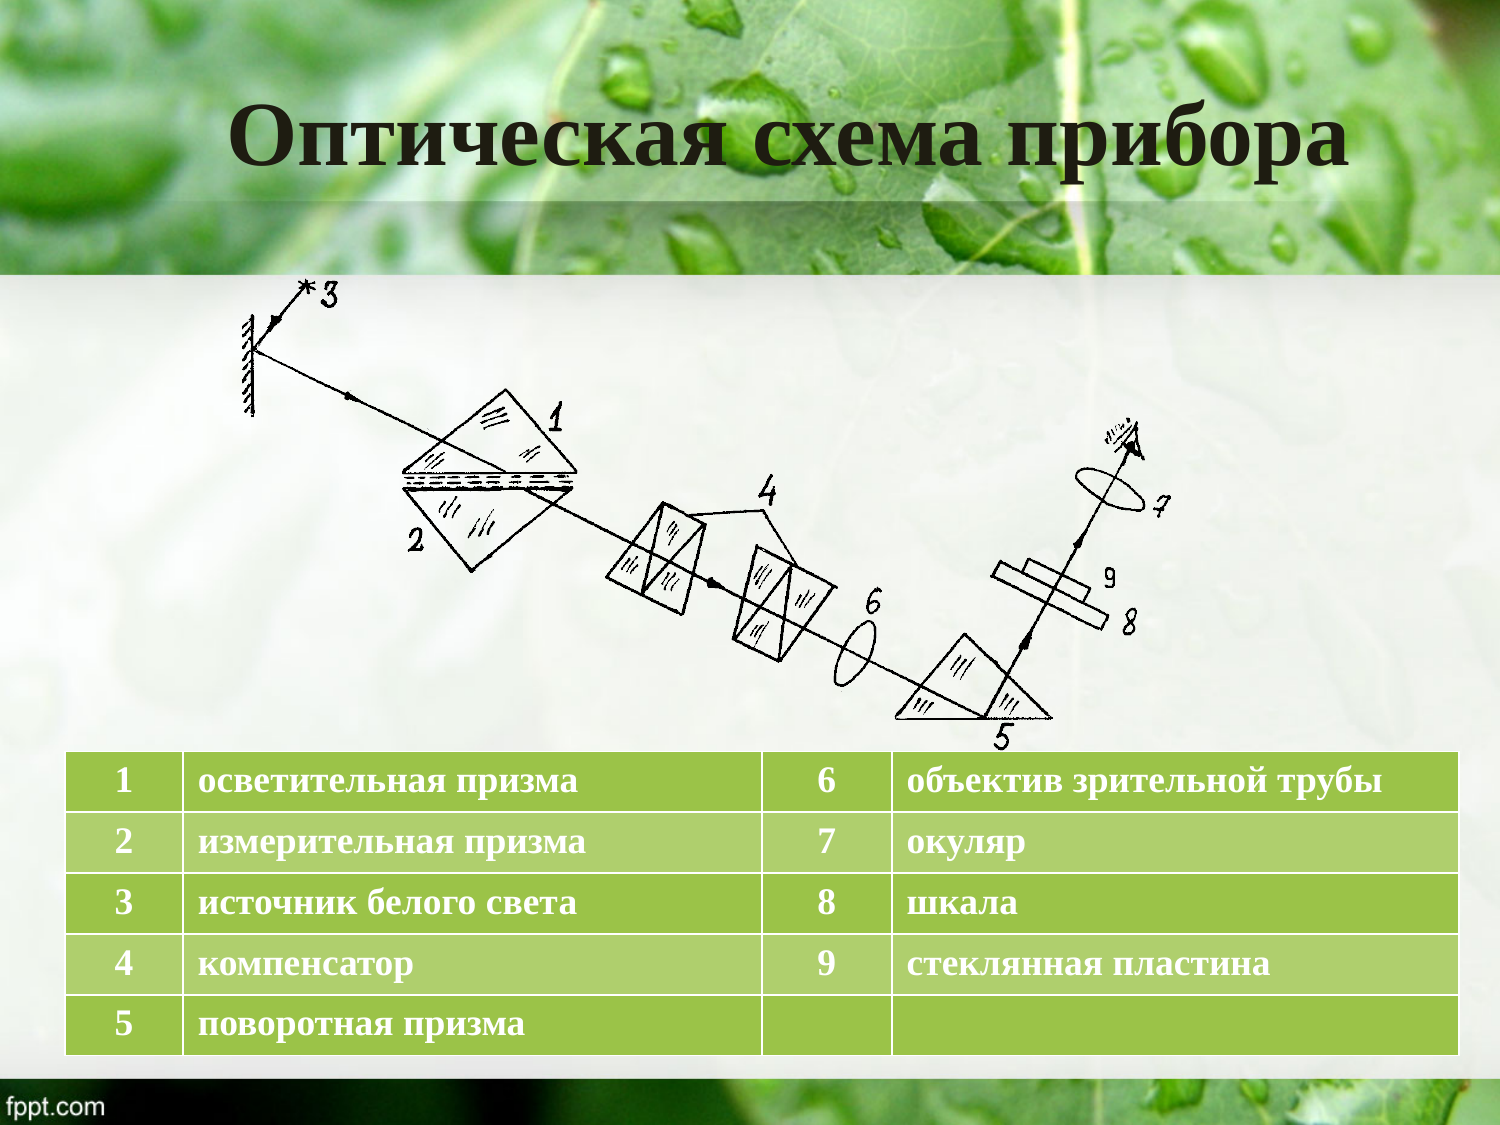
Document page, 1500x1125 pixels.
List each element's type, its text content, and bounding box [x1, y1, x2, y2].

table_cell поворотная призма [184, 996, 761, 1055]
table_cell шкала [893, 874, 1458, 933]
table_header 1 [66, 752, 182, 811]
table_header объектив зрительной трубы [893, 752, 1458, 811]
table_cell 7 [763, 813, 891, 872]
text_box Оптическая схема прибора [211, 66, 1367, 191]
table_cell измерительная призма [184, 813, 761, 872]
table_cell [763, 996, 891, 1055]
table_cell стеклянная пластина [893, 935, 1458, 994]
table_cell [893, 996, 1458, 1055]
table_header 6 [763, 772, 891, 811]
table_cell источник белого света [184, 874, 761, 933]
table_cell 8 [763, 874, 891, 933]
table_cell 3 [66, 874, 182, 933]
table_cell 9 [763, 935, 891, 994]
table_header осветительная призма [184, 752, 761, 811]
picture [0, 0, 1500, 1125]
table_cell 5 [66, 996, 182, 1055]
table_cell 2 [66, 813, 182, 872]
table_cell 4 [66, 935, 182, 994]
table_cell окуляр [893, 813, 1458, 872]
table_cell компенсатор [184, 935, 761, 994]
